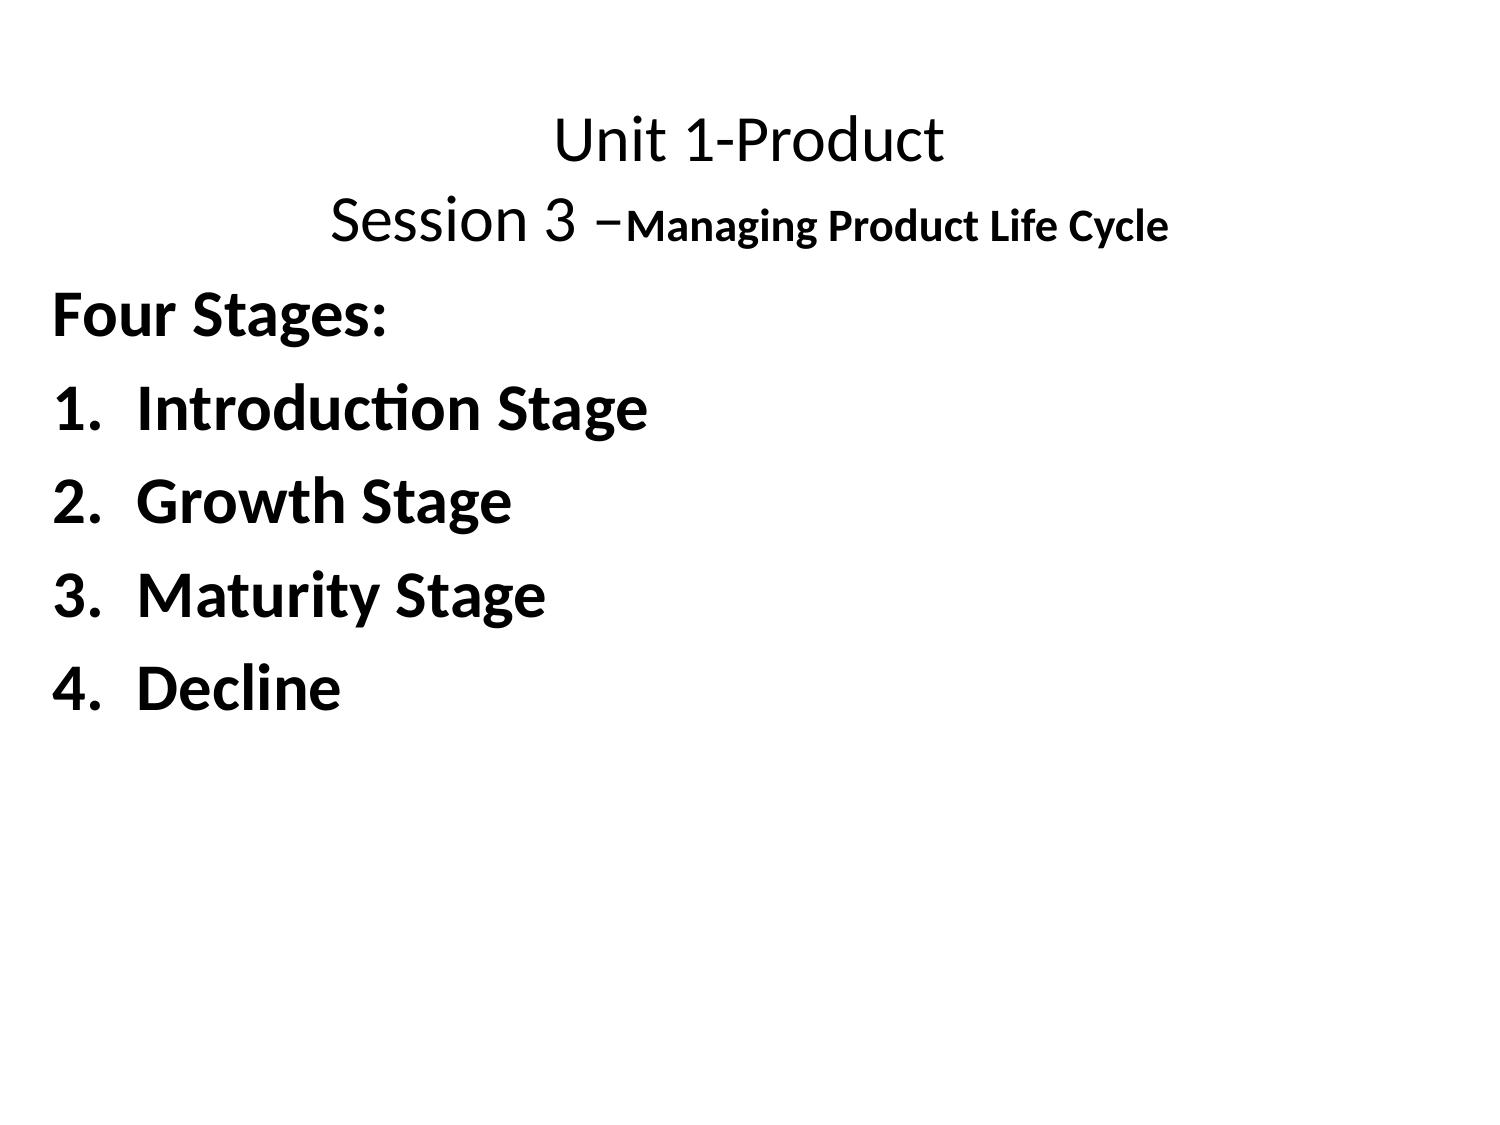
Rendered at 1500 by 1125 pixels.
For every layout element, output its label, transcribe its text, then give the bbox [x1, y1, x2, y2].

title Unit 1-Product Session 3 –Managing Product Life Cycle [99, 87, 1400, 262]
subtitle Four Stages: Introduction Stage Growth Stage Maturity Stage Decline [37, 262, 1425, 950]
